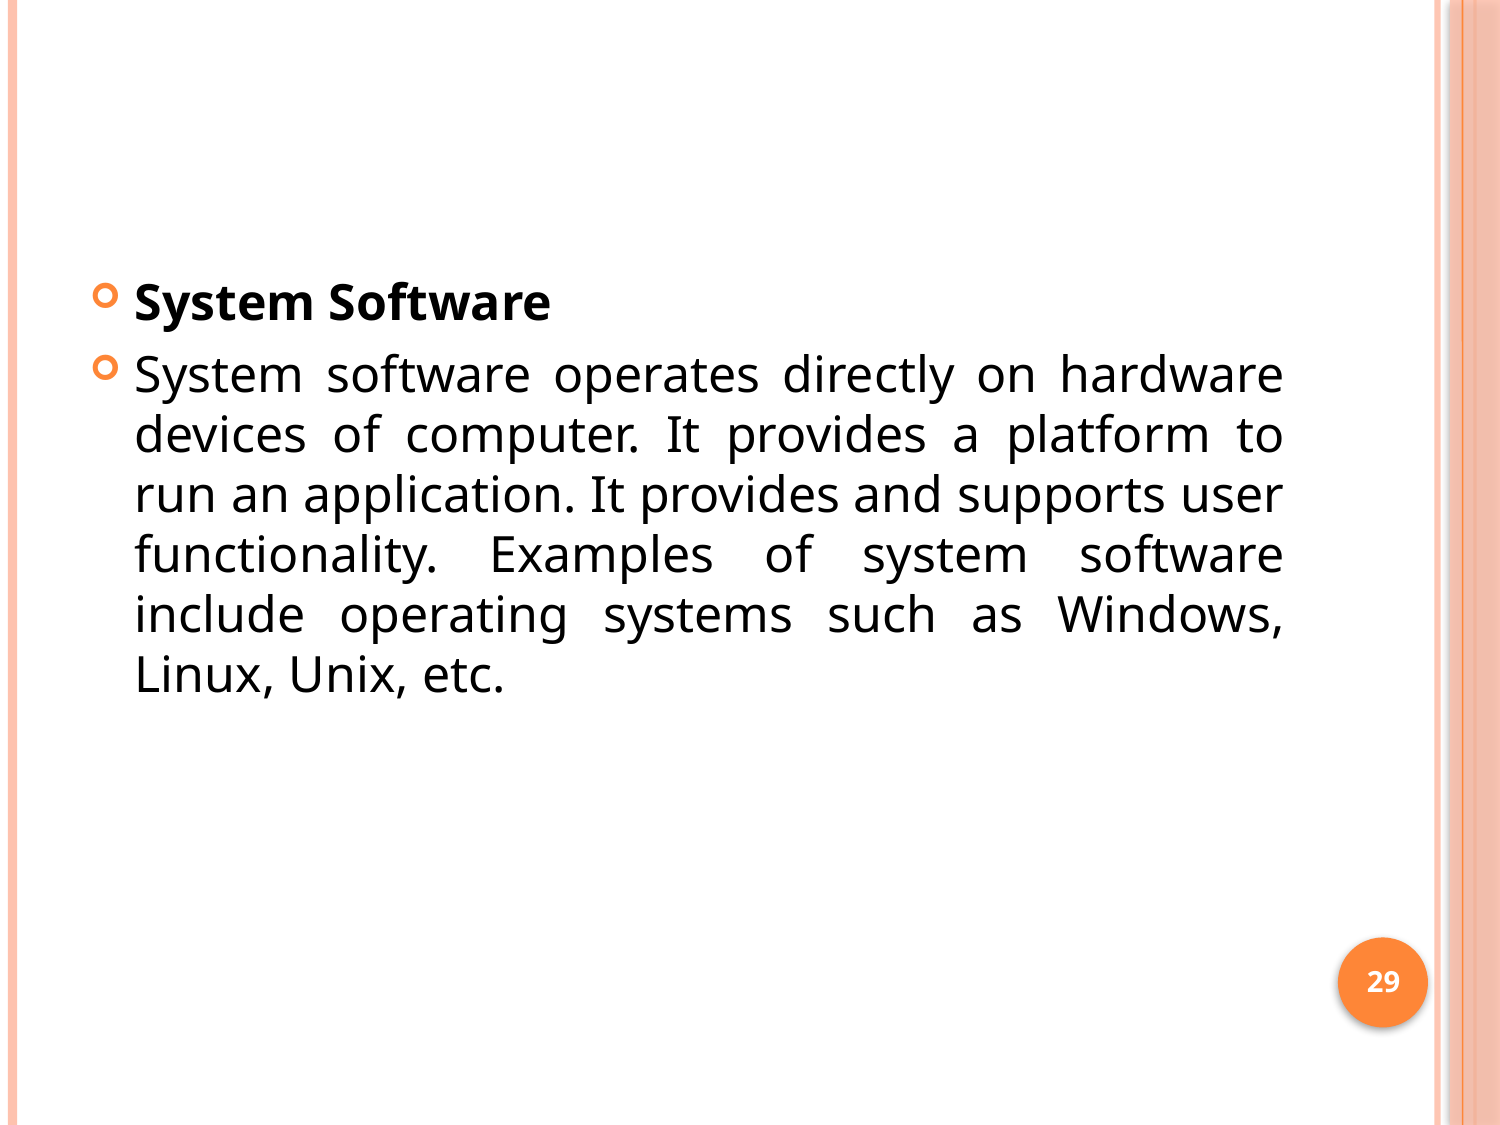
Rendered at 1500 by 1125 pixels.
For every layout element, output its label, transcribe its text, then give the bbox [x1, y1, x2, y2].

slide_number 29 [1333, 940, 1434, 1027]
list System Software System software operates directly on hardware devices of computer. It provides a platform to run an application. It provides and supports user functionality. Examples of system software include operating systems such as Windows, Linux, Unix, etc. [75, 262, 1300, 1062]
